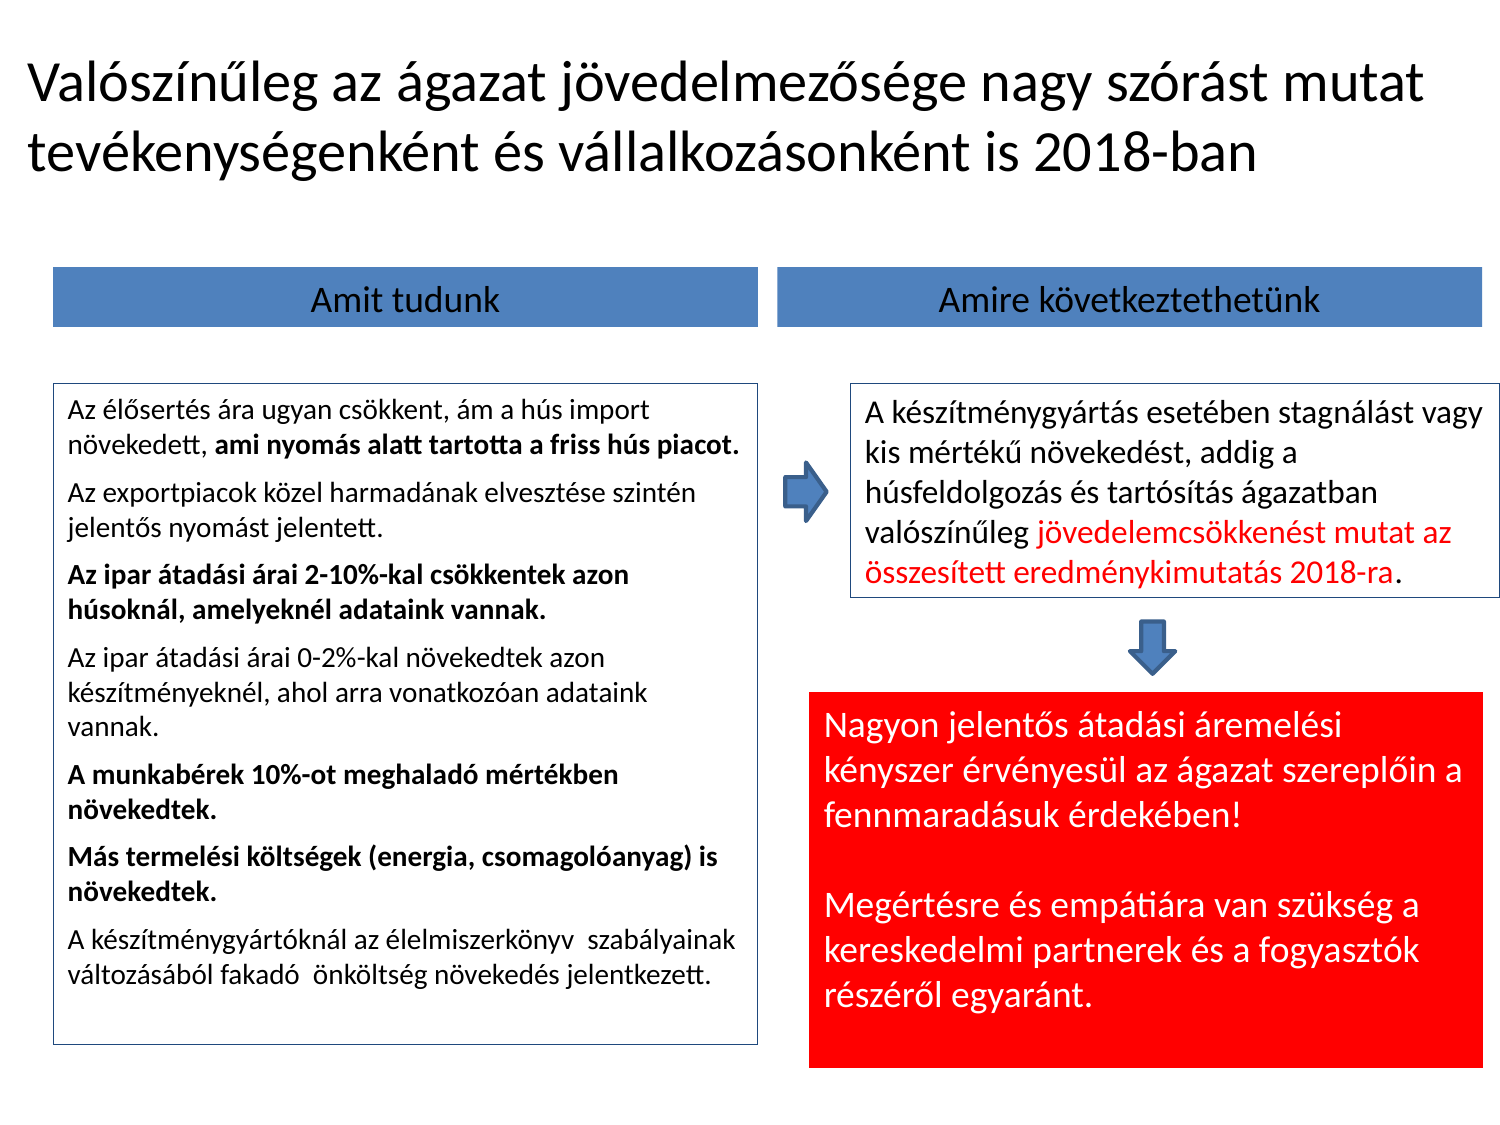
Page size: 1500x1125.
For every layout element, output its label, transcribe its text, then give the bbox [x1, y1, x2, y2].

title Valószínűleg az ágazat jövedelmezősége nagy szórást mutat tevékenységenként és vállalkozásonként is 2018-ban [12, 19, 1472, 207]
text_box [1127, 619, 1178, 676]
text_box Nagyon jelentős átadási áremelési kényszer érvényesül az ágazat szereplőin a fennmaradásuk érdekében! Megértésre és empátiára van szükség a kereskedelmi partnerek és a fogyasztók részéről egyaránt. [809, 692, 1483, 1068]
text_box Amire következtethetünk [777, 267, 1483, 327]
text_box A készítménygyártás esetében stagnálást vagy kis mértékű növekedést, addig a húsfeldolgozás és tartósítás ágazatban valószínűleg jövedelemcsökkenést mutat az összesített eredménykimutatás 2018-ra. [850, 383, 1500, 598]
text_box [783, 460, 829, 524]
text_box Amit tudunk [53, 267, 758, 327]
text_box Az élősertés ára ugyan csökkent, ám a hús import növekedett, ami nyomás alatt tartotta a friss hús piacot. Az exportpiacok közel harmadának elvesztése szintén jelentős nyomást jelentett. Az ipar átadási árai 2-10%-kal csökkentek azon húsoknál, amelyeknél adataink vannak. Az ipar átadási árai 0-2%-kal növekedtek azon készítményeknél, ahol arra vonatkozóan adataink vannak. A munkabérek 10%-ot meghaladó mértékben növekedtek. Más termelési költségek (energia, csomagolóanyag) is növekedtek. A készítménygyártóknál az élelmiszerkönyv szabályainak változásából fakadó önköltség növekedés jelentkezett. [53, 383, 758, 1045]
